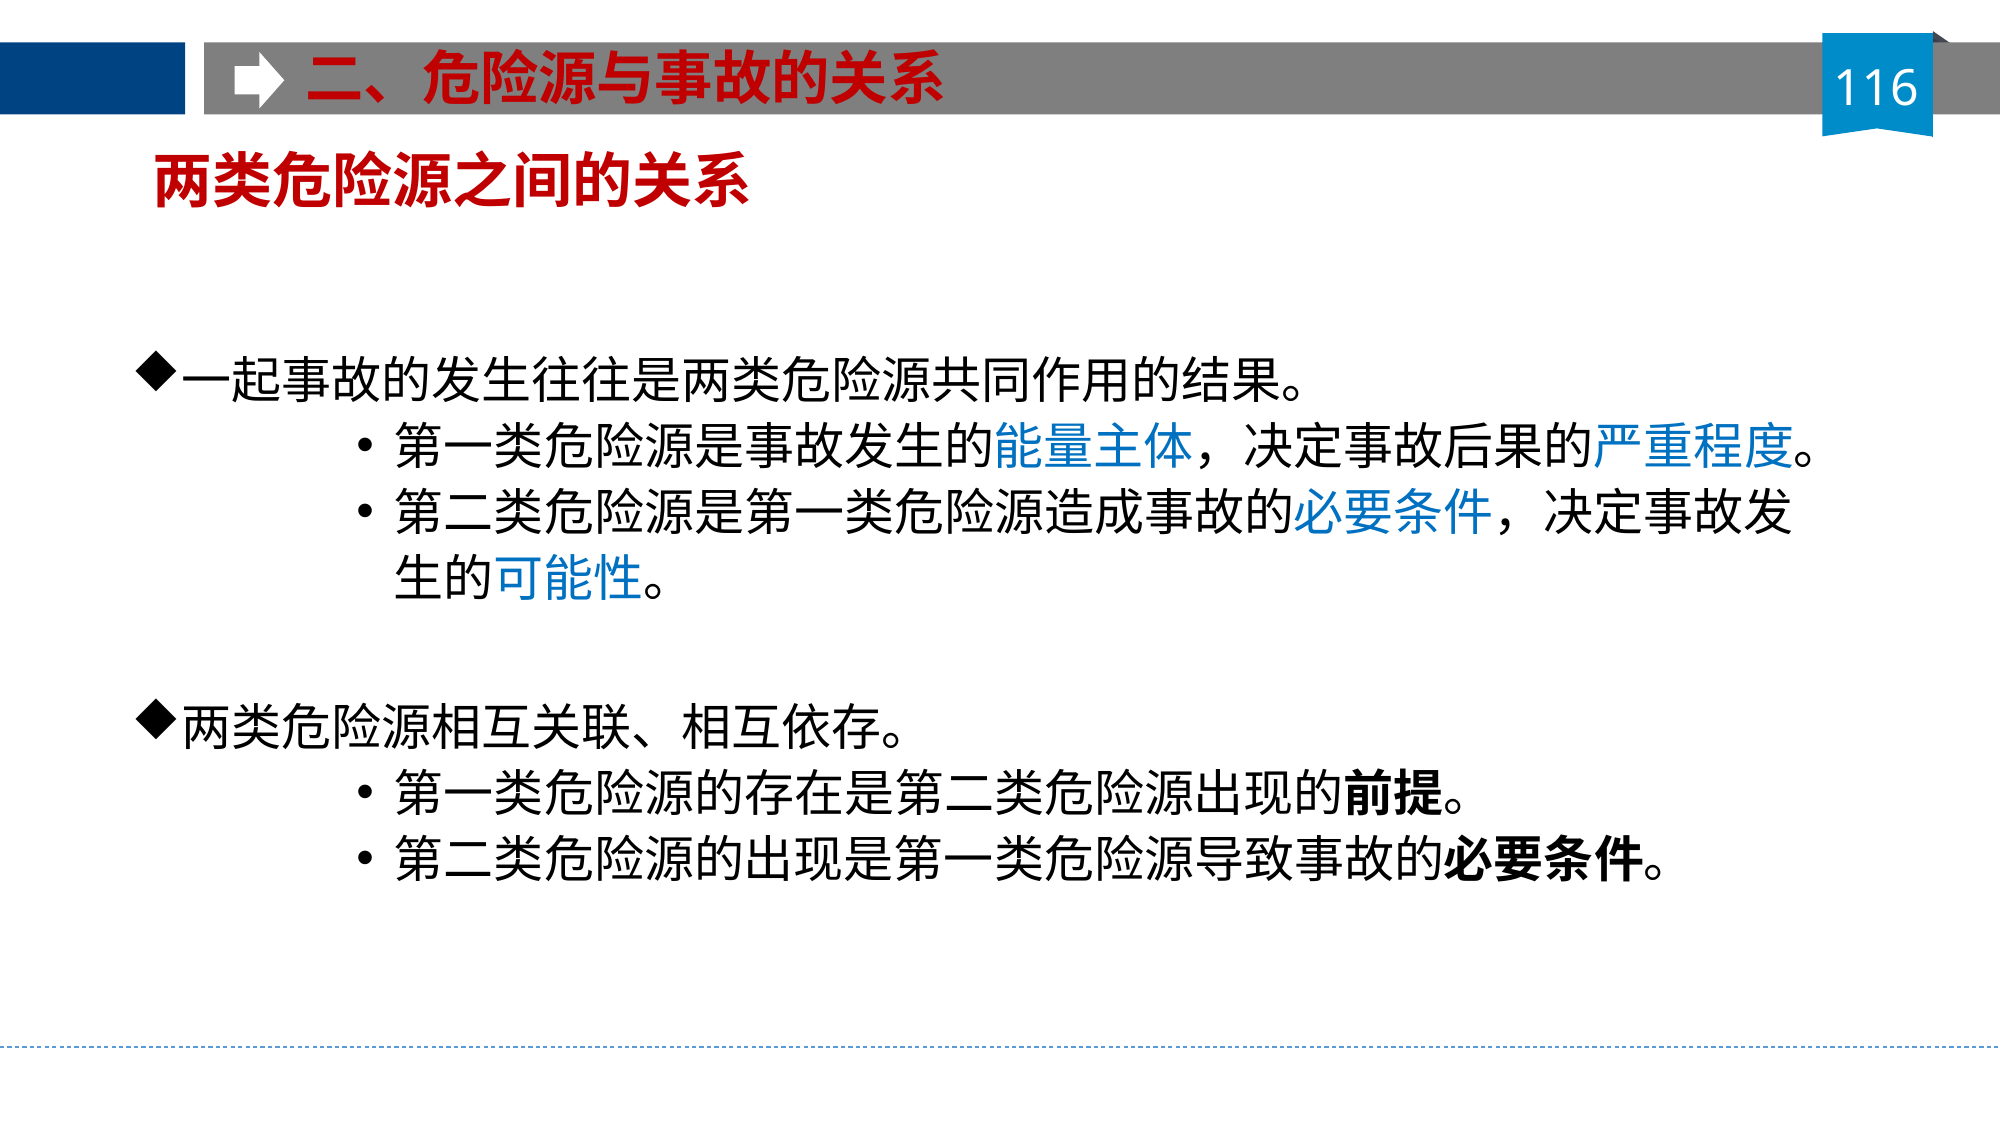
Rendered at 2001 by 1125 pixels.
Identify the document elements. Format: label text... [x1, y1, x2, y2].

list 一起事故的发生往往是两类危险源共同作用的结果。 第一类危险源是事故发生的能量主体，决定事故后果的严重程度。 第二类危险源是第一类危险源造成事故的必要条件，决定事故发生的可能性。 两类危险源相互关联、相互依存。 第一类危险源的存在是第二类危险源出现的前提。 第二类危险源的出现是第一类危险源导致事故的必要条件。 [116, 274, 1842, 1047]
text_box 二、危险源与事故的关系 [290, 34, 1807, 119]
title 两类危险源之间的关系 [137, 142, 1508, 223]
text_box 1 [1804, 48, 1947, 108]
